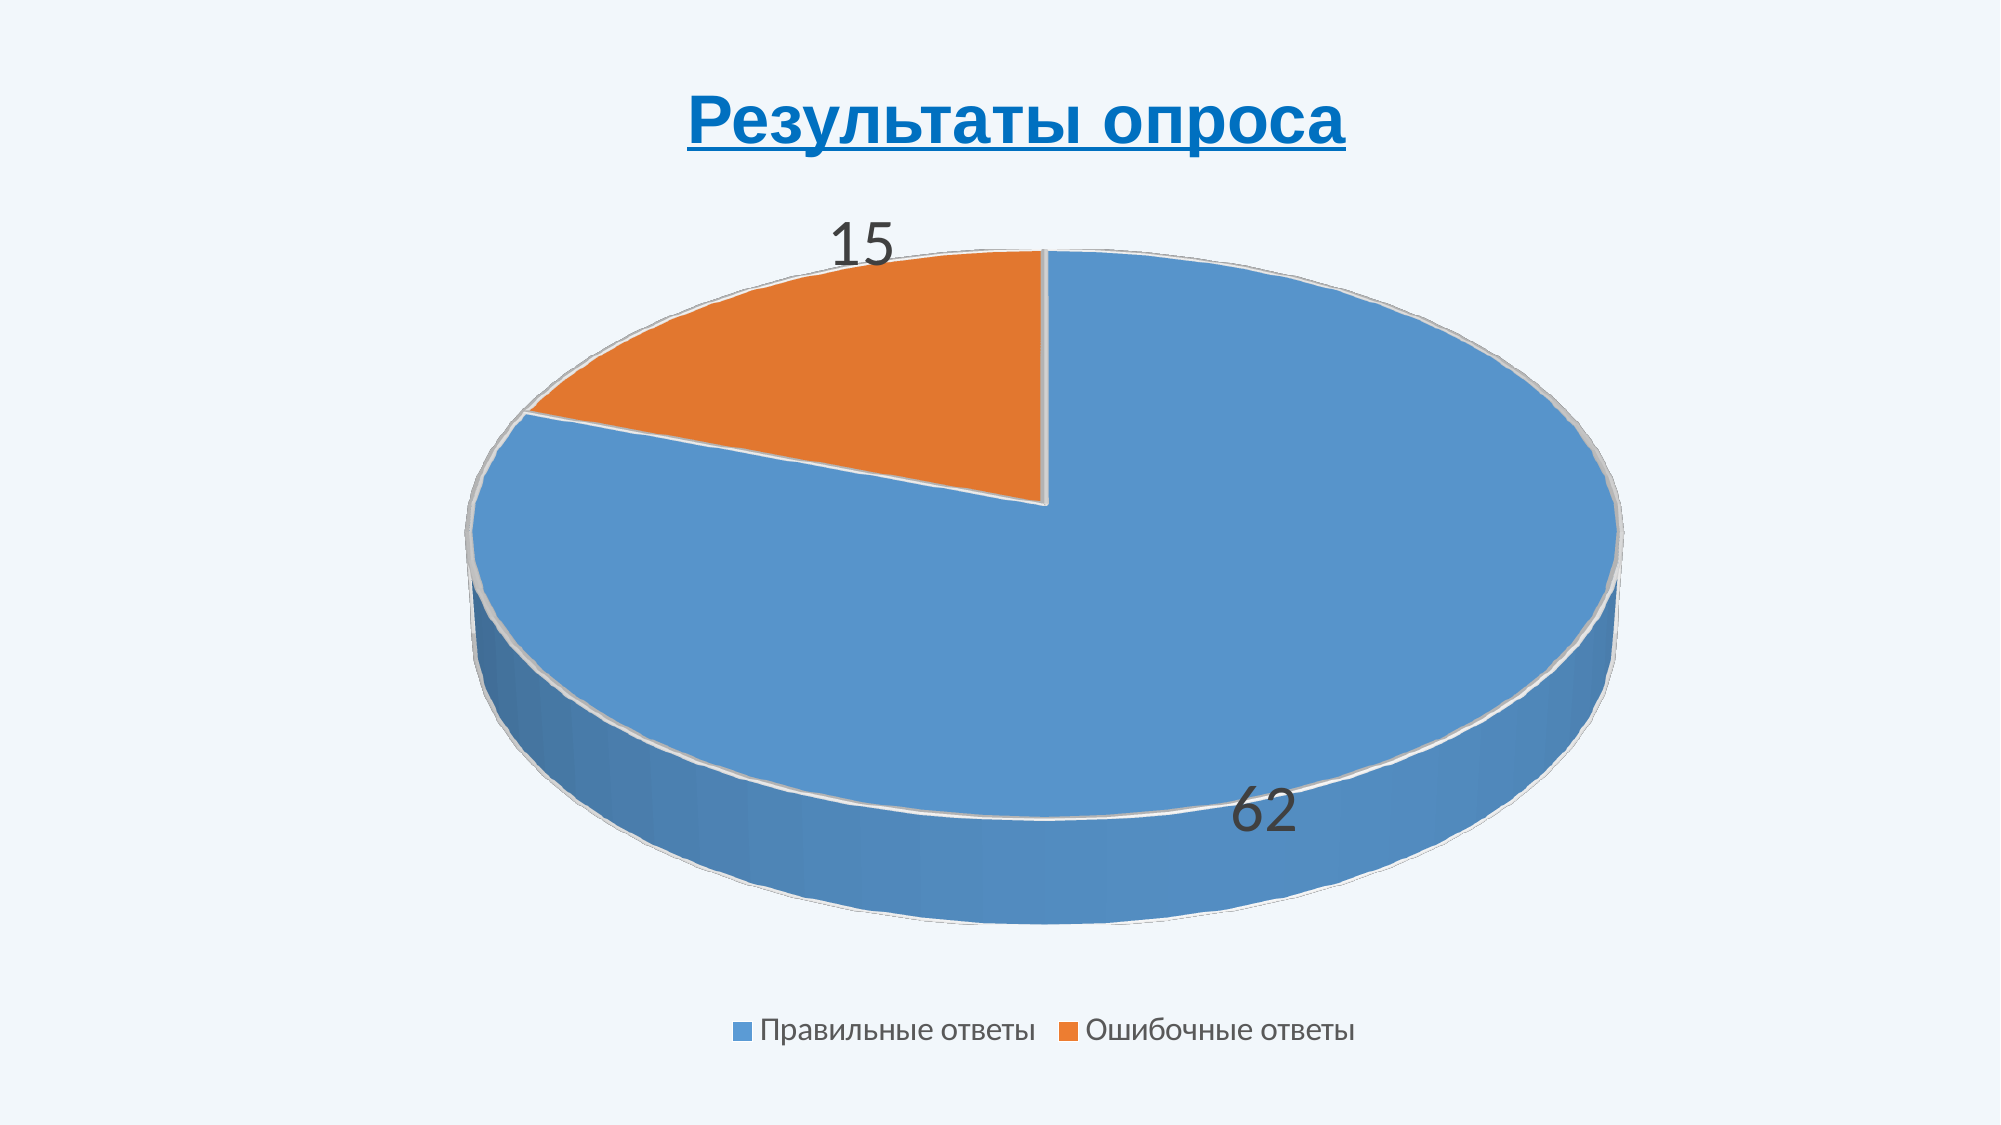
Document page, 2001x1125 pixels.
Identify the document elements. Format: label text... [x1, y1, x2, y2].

text_box Результаты опроса [78, 67, 1956, 165]
chart [377, 165, 1711, 1055]
